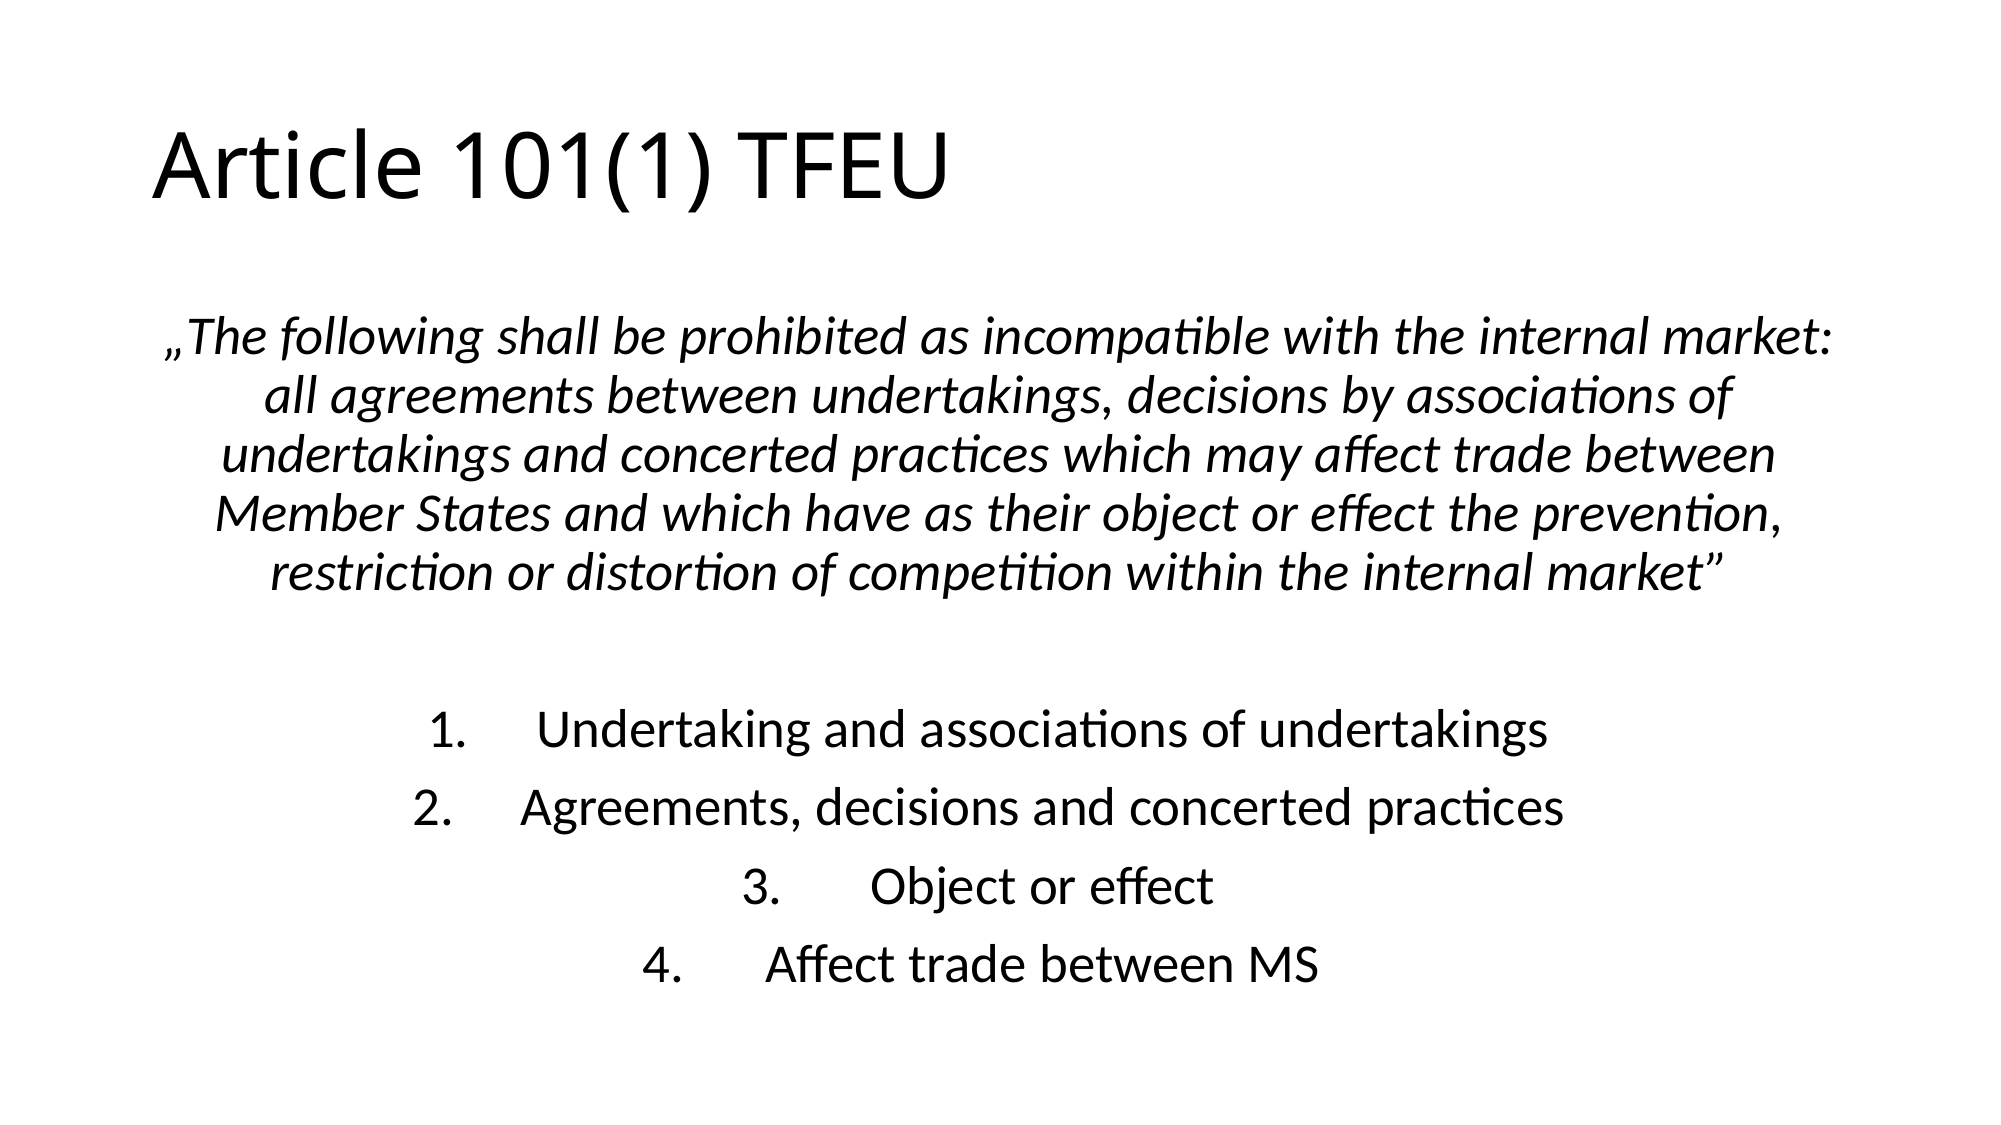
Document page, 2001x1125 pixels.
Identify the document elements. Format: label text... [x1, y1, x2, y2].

list „The following shall be prohibited as incompatible with the internal market: all agreements between undertakings, decisions by associations of undertakings and concerted practices which may affect trade between Member States and which have as their object or effect the prevention, restriction or distortion of competition within the internal market” Undertaking and associations of undertakings Agreements, decisions and concerted practices Object or effect Affect trade between MS [137, 299, 1863, 1014]
title Article 101(1) TFEU [137, 59, 1863, 278]
